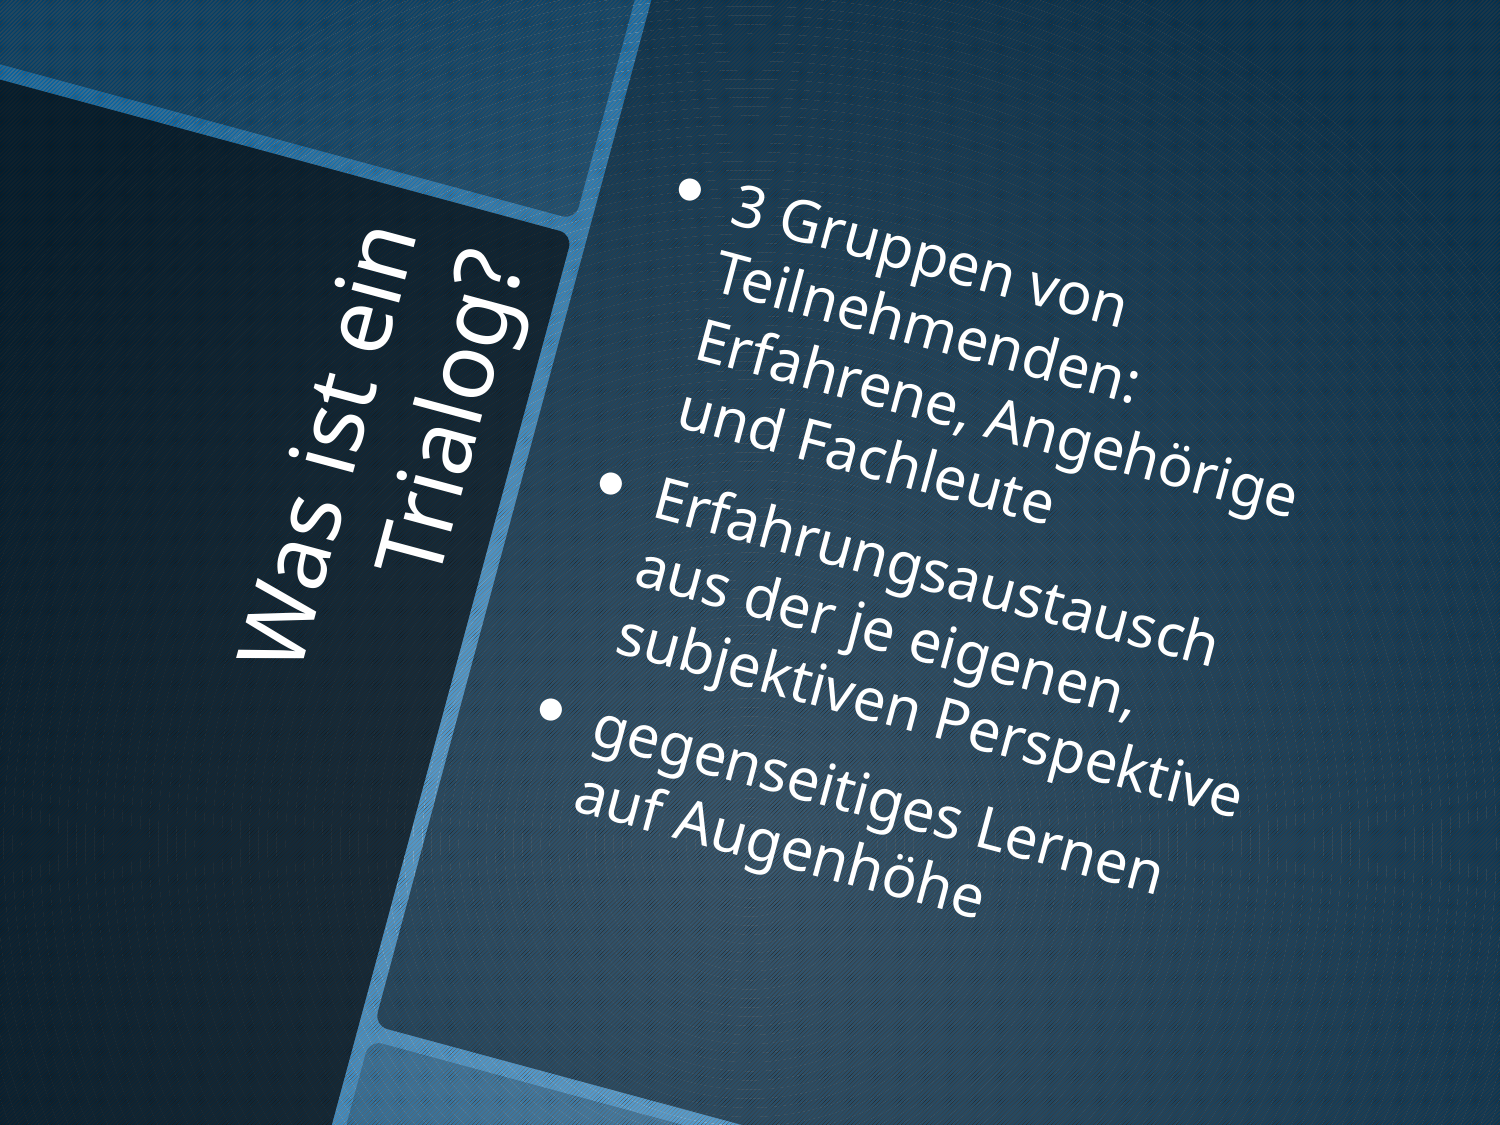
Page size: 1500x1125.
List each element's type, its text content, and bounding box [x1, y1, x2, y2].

title Was ist ein Trialog? [69, 181, 554, 1056]
list 3 Gruppen von Teilnehmenden: Erfahrene, Angehörige und Fachleute Erfahrungsaustausch aus der je eigenen, subjektiven Perspektive gegenseitiges Lernen auf Augenhöhe [475, 72, 1430, 1076]
